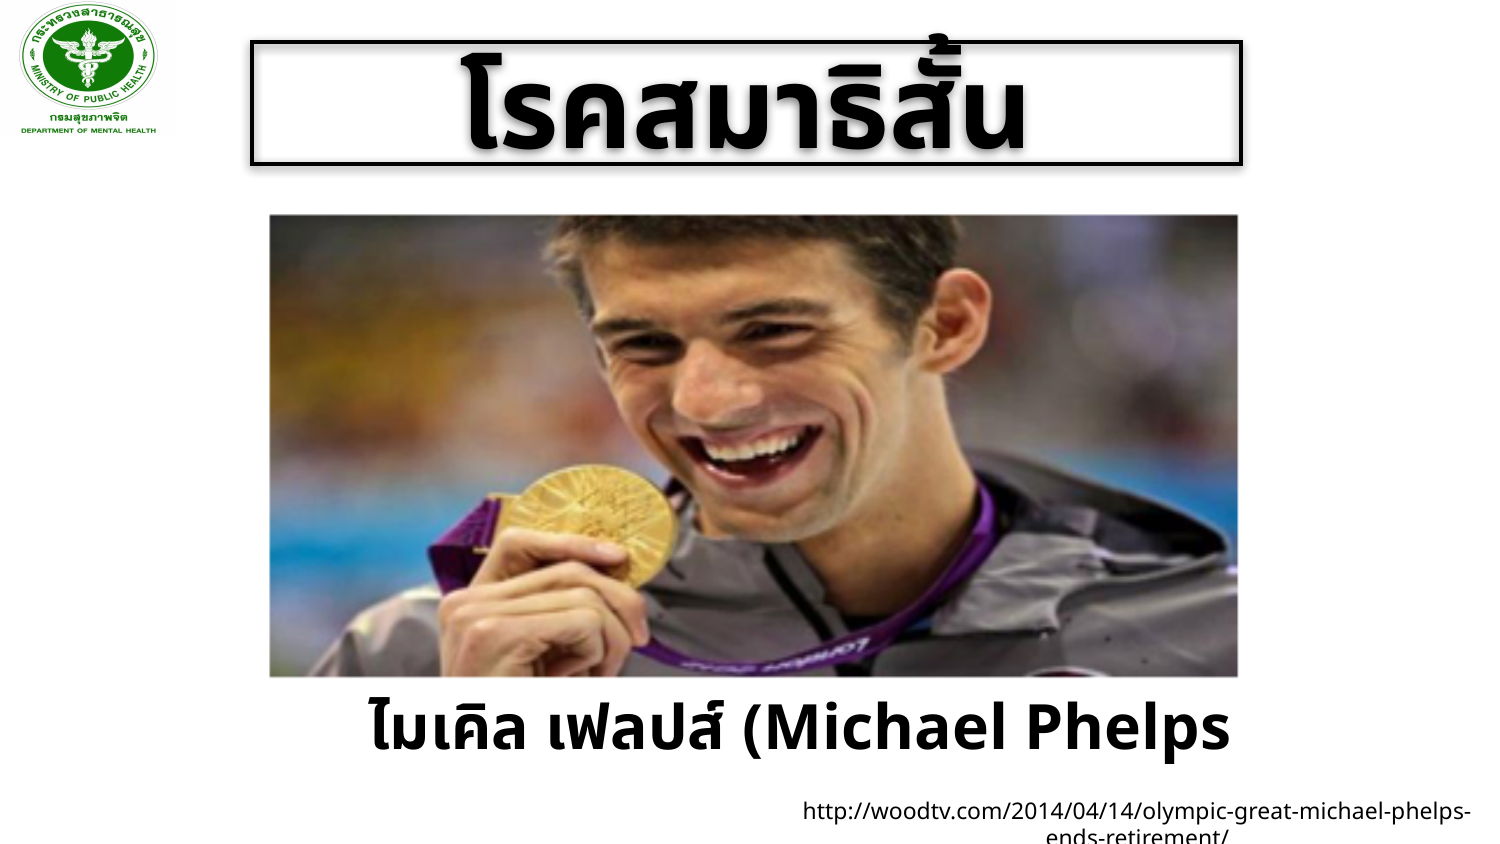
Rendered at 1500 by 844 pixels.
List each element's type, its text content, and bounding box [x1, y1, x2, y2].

title โรคสมาธิสั้น [251, 41, 1242, 165]
text_box http://woodtv.com/2014/04/14/olympic-great-michael-phelps-ends-retirement/ [777, 814, 1498, 834]
text_box ไมเคิล เฟลปส์ (Michael Phelps [301, 681, 1299, 767]
picture [0, 0, 178, 138]
picture [268, 212, 1241, 681]
